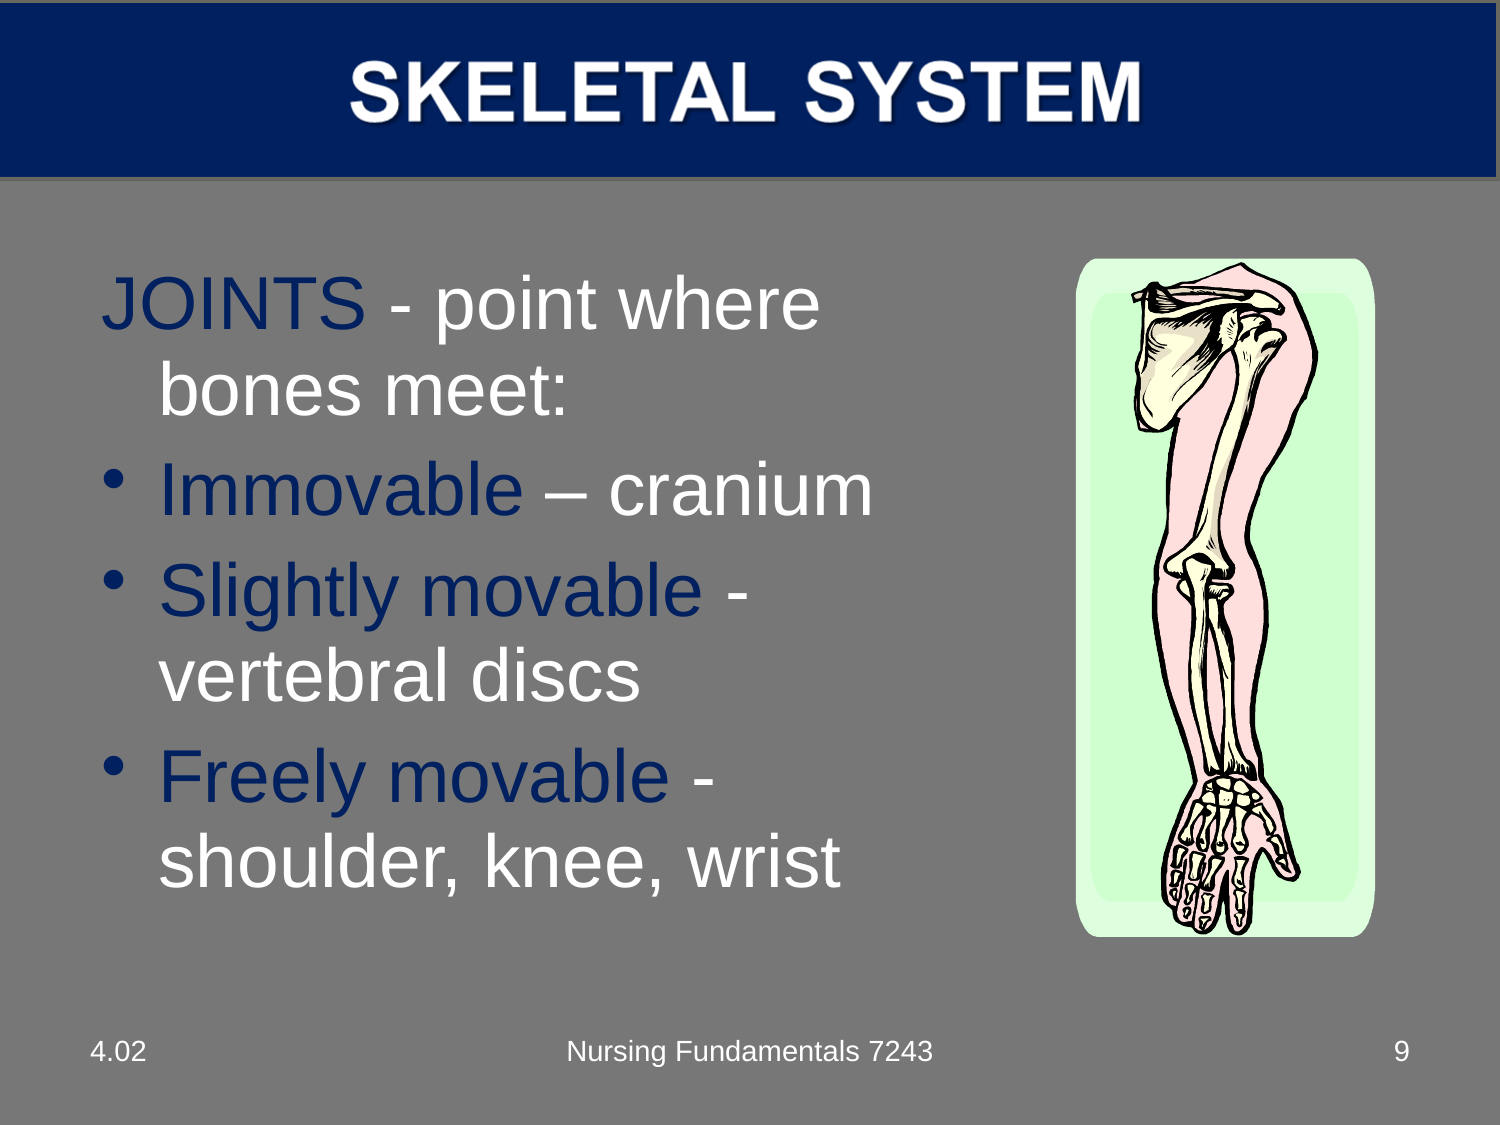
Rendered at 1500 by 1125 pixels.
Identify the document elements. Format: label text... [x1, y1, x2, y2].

slide_number 4.02 [75, 1024, 425, 1103]
slide_number 9 [1074, 1024, 1425, 1103]
list JOINTS - point where bones meet: Immovable – cranium Slightly movable - vertebral discs Freely movable - shoulder, knee, wrist [86, 254, 962, 928]
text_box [1075, 258, 1376, 938]
footer Nursing Fundamentals 7243 [512, 1024, 988, 1103]
picture [0, 0, 1500, 199]
